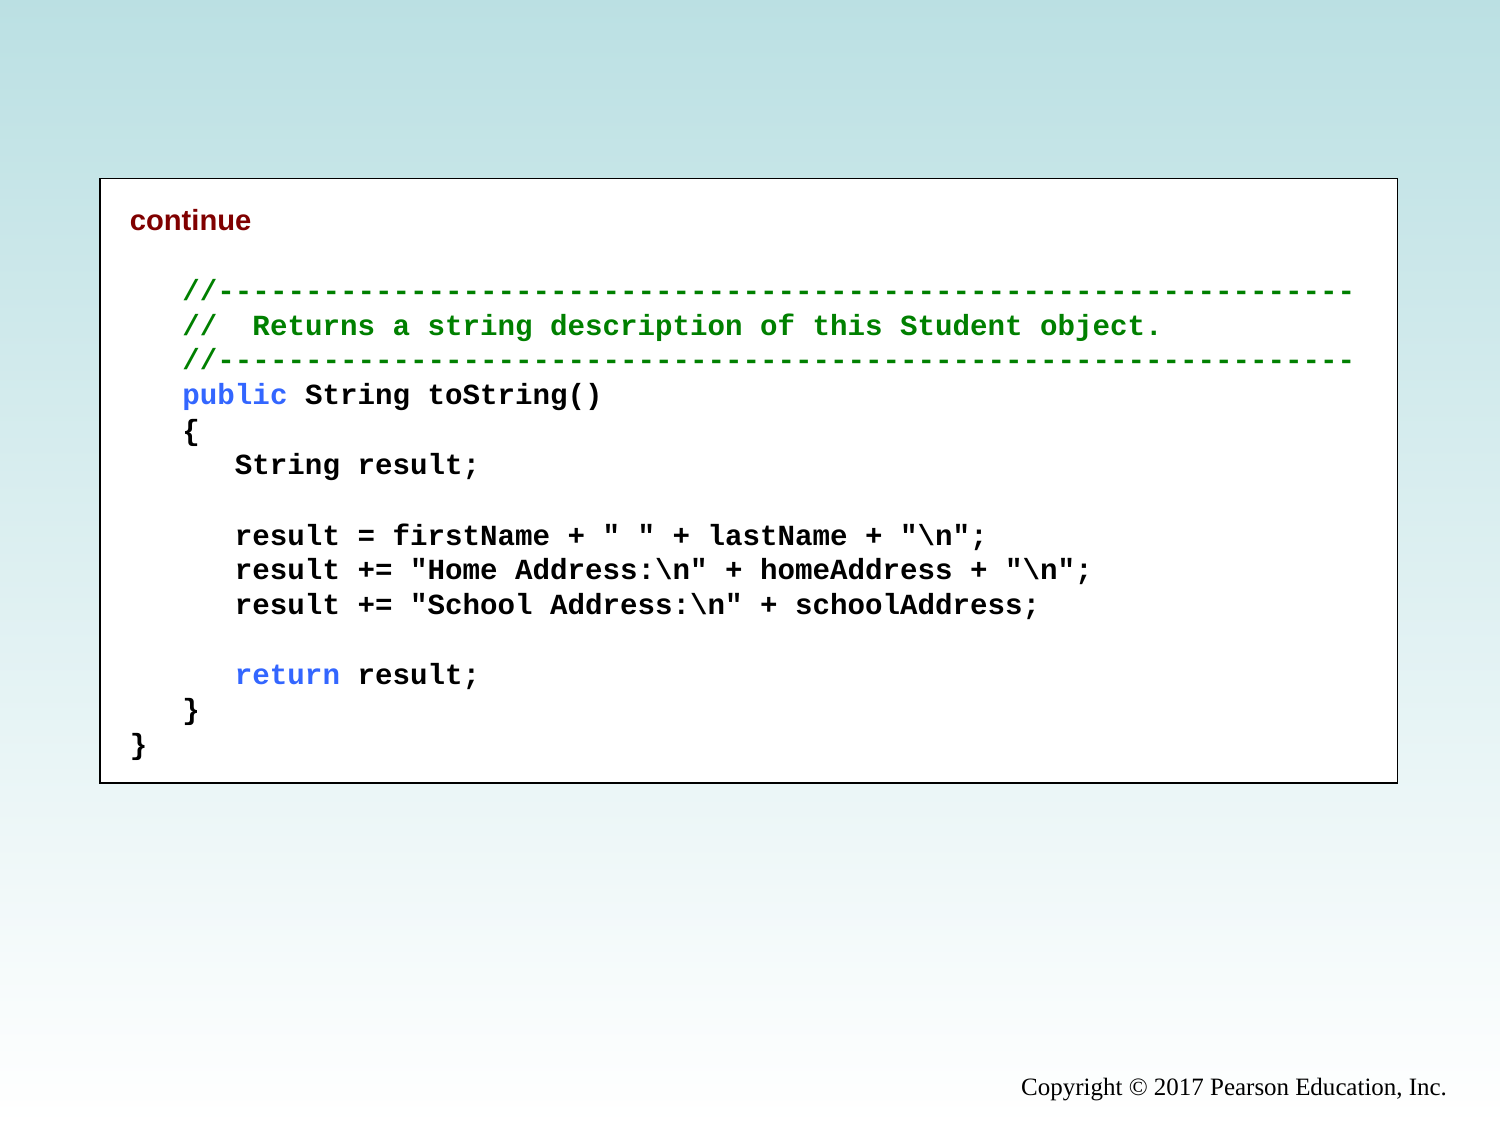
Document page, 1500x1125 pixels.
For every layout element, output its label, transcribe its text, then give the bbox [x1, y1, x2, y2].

footer Copyright © 2017 Pearson Education, Inc. [549, 1062, 1463, 1114]
text_box continue //----------------------------------------------------------------- // Returns a string description of this Student object. //----------------------------------------------------------------- public String toString() { String result; result = firstName + " " + lastName + "\n"; result += "Home Address:\n" + homeAddress + "\n"; result += "School Address:\n" + schoolAddress; return result; } } [99, 178, 1398, 783]
